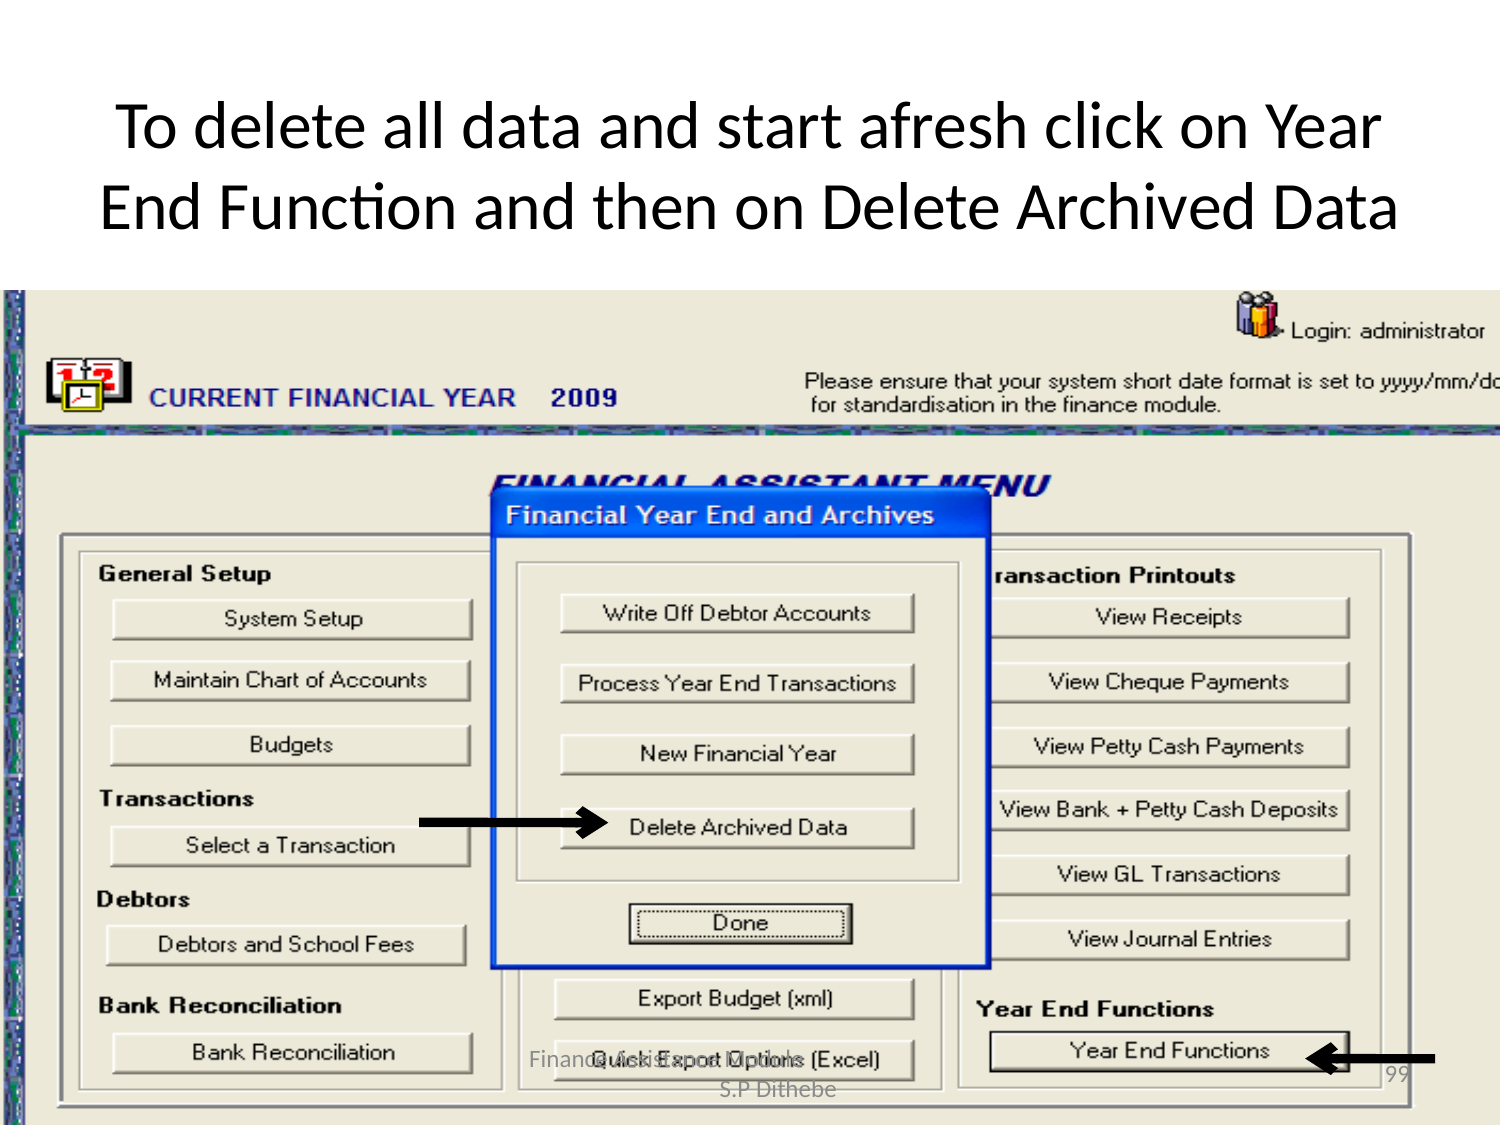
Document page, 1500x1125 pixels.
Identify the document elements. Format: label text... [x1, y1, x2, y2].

title To delete all data and start afresh click on Year End Function and then on Delete Archived Data [75, 45, 1425, 279]
picture [0, 290, 1500, 1125]
